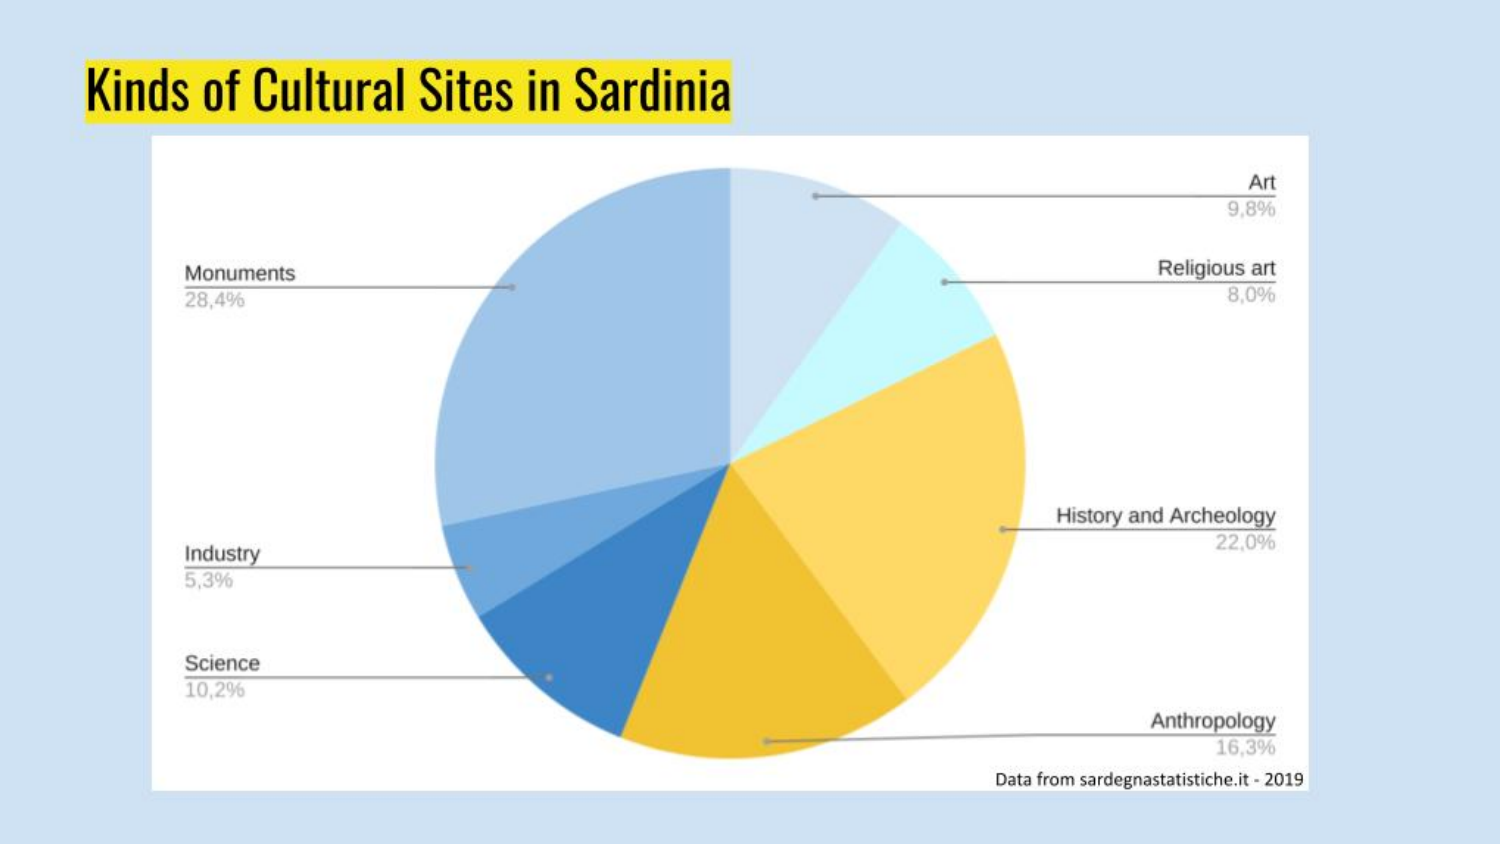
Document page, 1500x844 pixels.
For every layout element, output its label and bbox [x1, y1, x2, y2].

picture [24, 24, 1437, 819]
